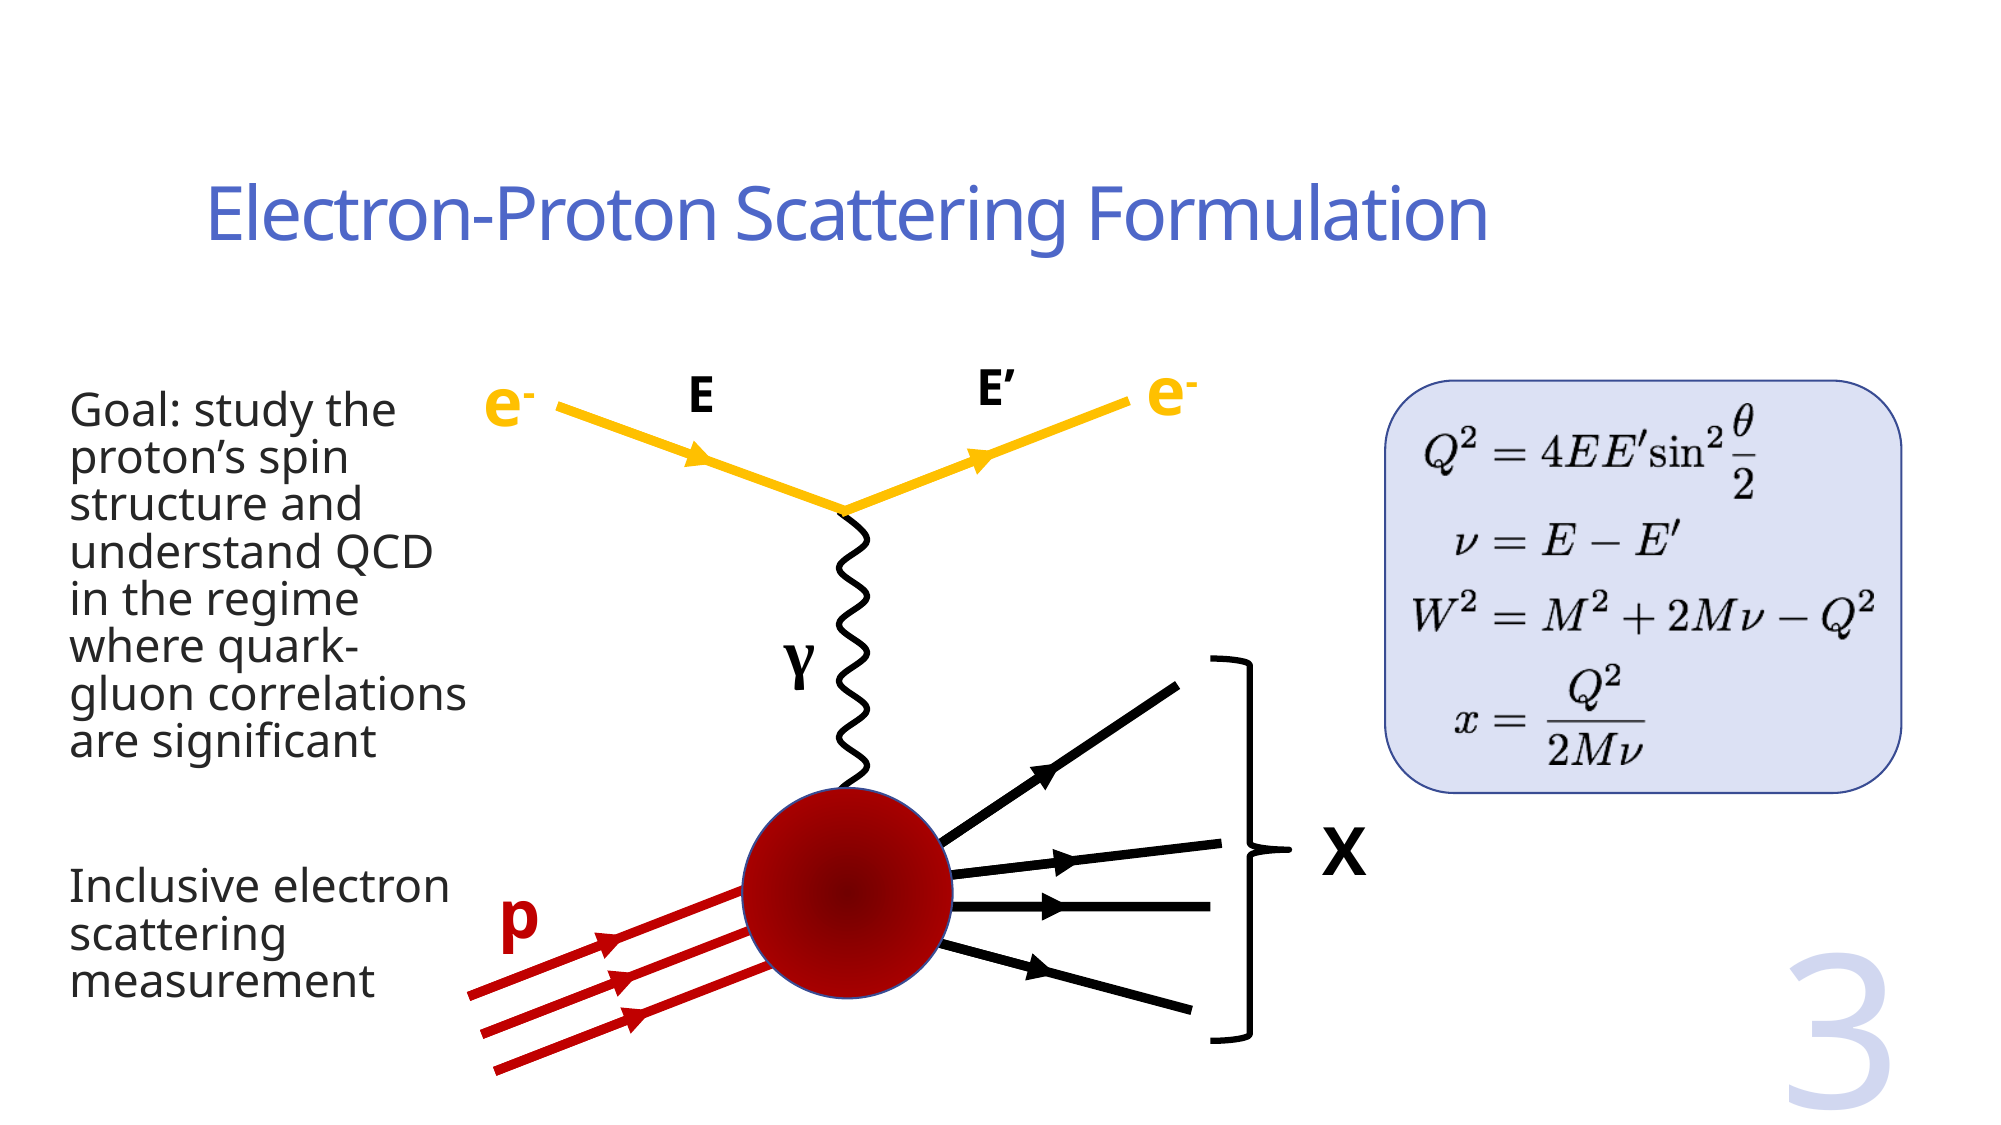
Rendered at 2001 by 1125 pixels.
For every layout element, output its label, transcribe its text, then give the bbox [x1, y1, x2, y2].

text_box X [1307, 801, 1476, 897]
text_box E [672, 355, 840, 431]
text_box e- [1131, 341, 1299, 437]
text_box [1384, 379, 1903, 795]
text_box [838, 698, 868, 787]
title Electron-Proton Scattering Formulation [189, 159, 1712, 276]
text_box p [484, 941, 652, 959]
picture [1412, 403, 1874, 765]
list Goal: study the proton’s spin structure and understand QCD in the regime where quark-gluon correlations are significant Inclusive electron scattering measurement [40, 380, 485, 1061]
text_box γ [769, 602, 937, 698]
text_box [1210, 657, 1290, 1042]
text_box [741, 786, 954, 1000]
text_box [838, 514, 868, 602]
text_box p [484, 864, 652, 940]
text_box e- [468, 352, 637, 448]
text_box E’ [961, 348, 1129, 423]
slide_number 3 [1437, 963, 1918, 1125]
